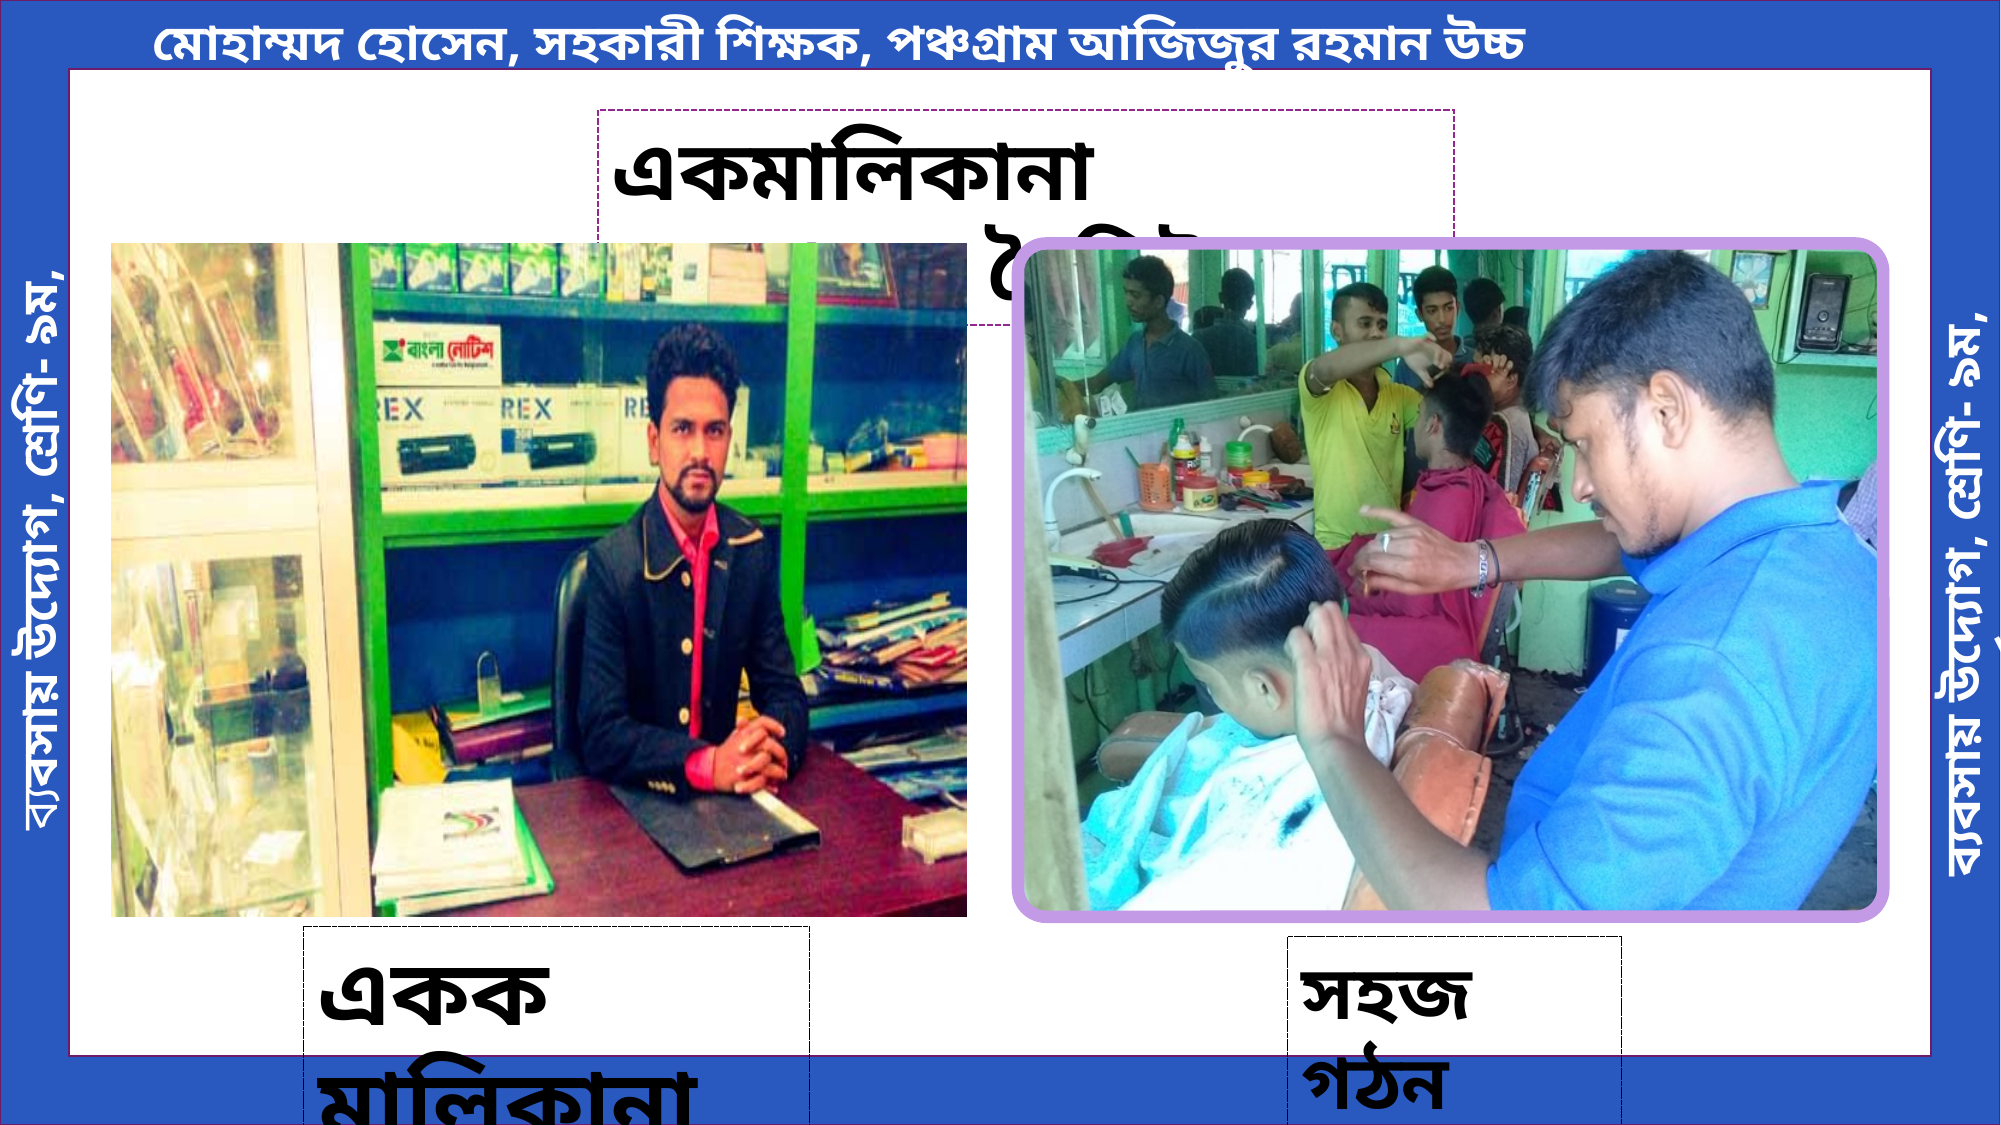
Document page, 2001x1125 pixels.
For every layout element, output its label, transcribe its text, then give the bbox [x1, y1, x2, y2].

picture [1017, 243, 1884, 917]
picture [111, 243, 967, 917]
text_box একমালিকানা ব্যবসায়ের বৈশিষ্ট্য [597, 109, 1455, 326]
text_box সহজ গঠন [1287, 936, 1622, 1125]
text_box একক মালিকানা [303, 926, 810, 1125]
